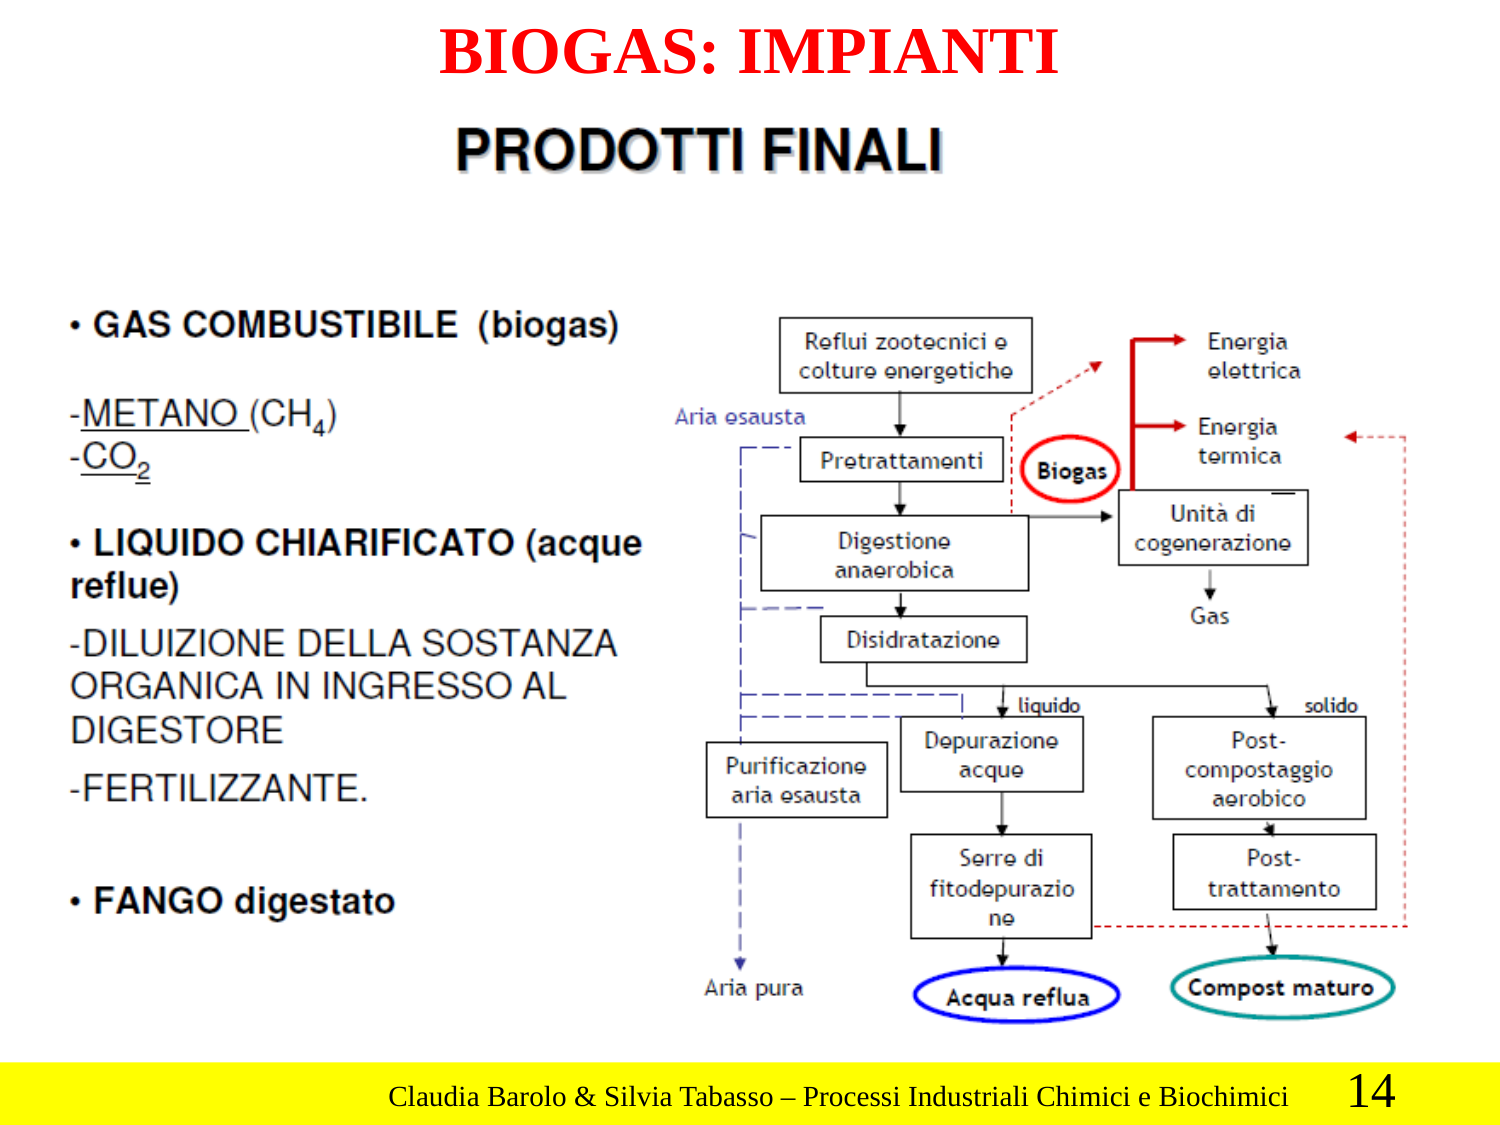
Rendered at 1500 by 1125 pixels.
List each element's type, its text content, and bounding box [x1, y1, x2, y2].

picture [46, 89, 1471, 1047]
text_box 14 [1331, 1049, 1500, 1125]
text_box BIOGAS: IMPIANTI [194, 0, 1306, 88]
